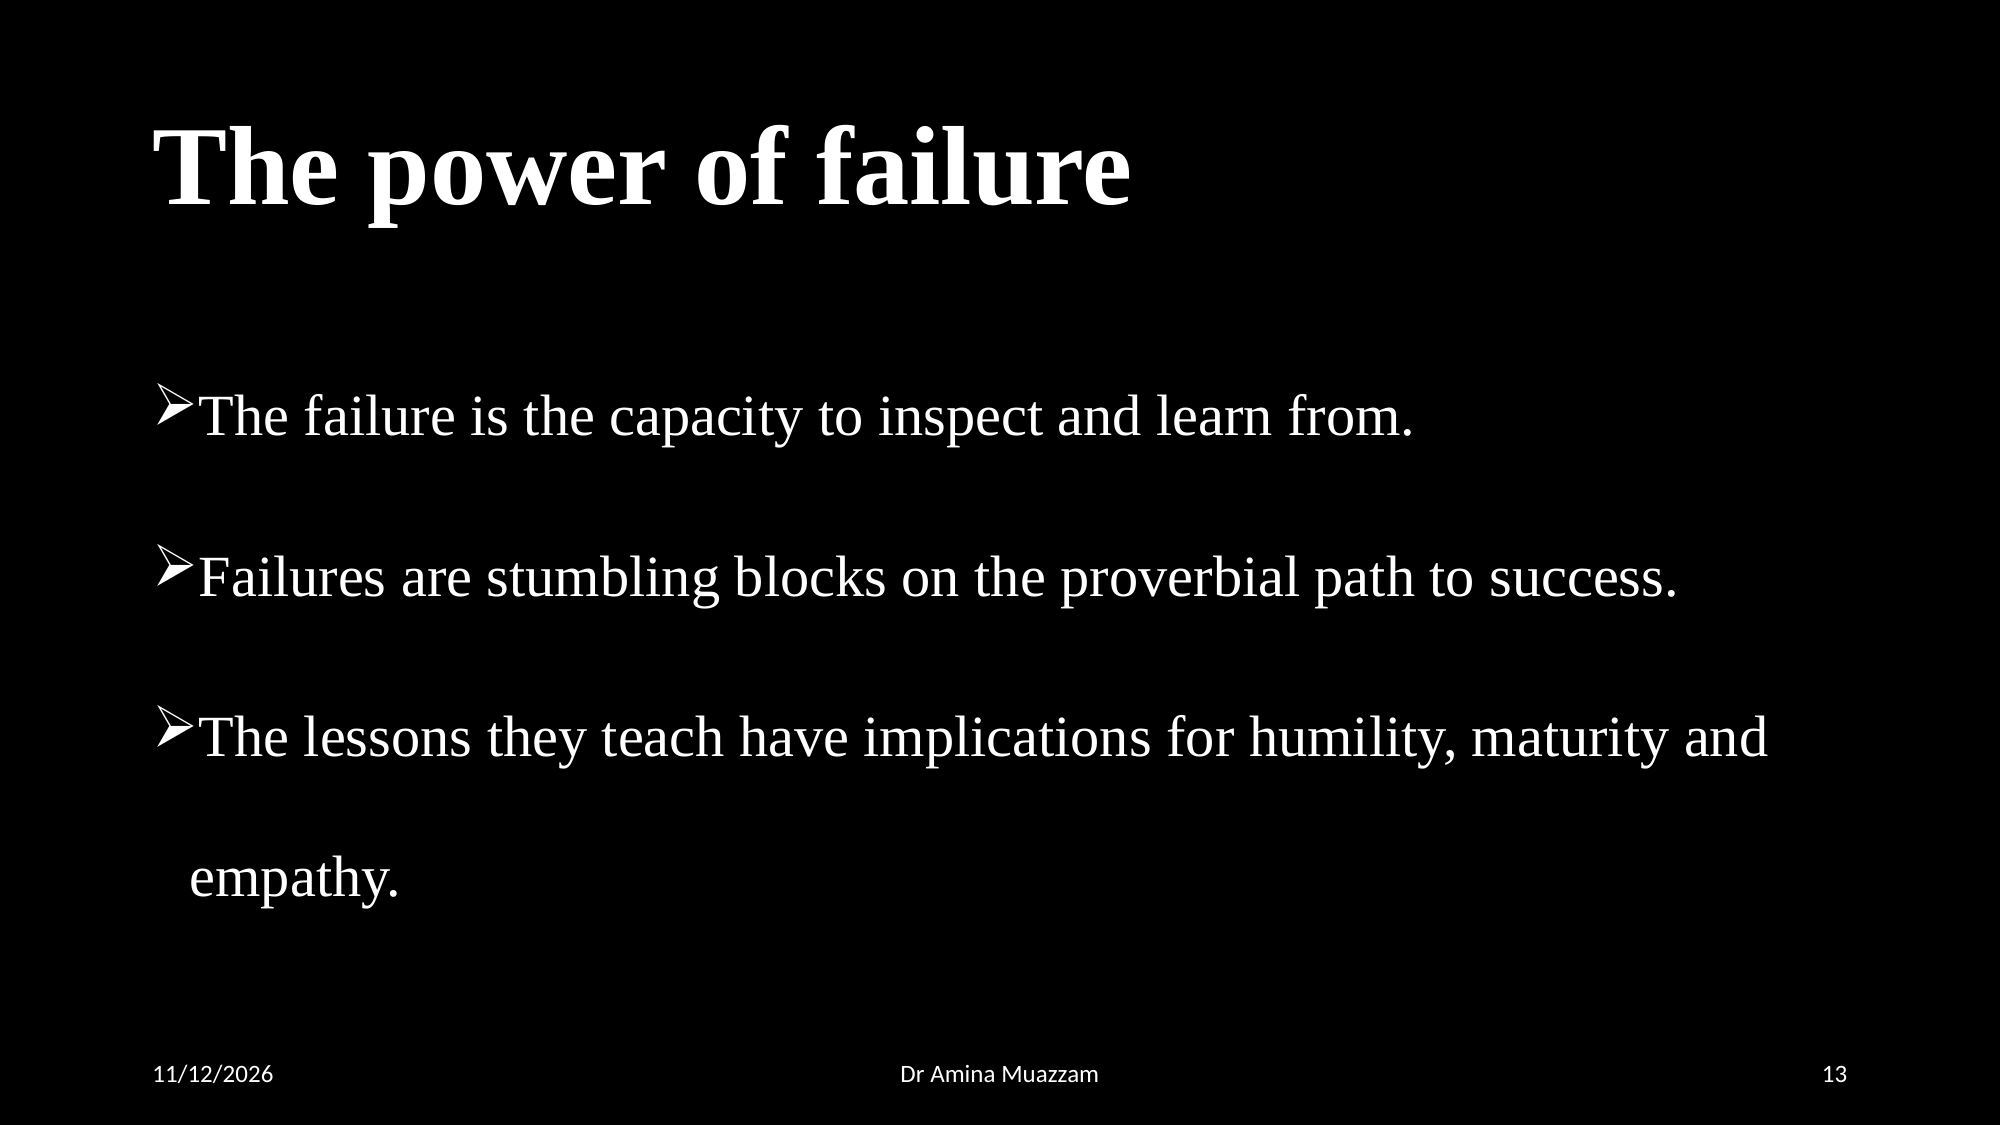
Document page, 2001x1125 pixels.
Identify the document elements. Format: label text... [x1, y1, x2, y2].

slide_number 13 [1412, 1042, 1863, 1103]
title The power of failure [137, 59, 1863, 278]
footer Dr Amina Muazzam [662, 1042, 1338, 1103]
list The failure is the capacity to inspect and learn from. Failures are stumbling blocks on the proverbial path to success. The lessons they teach have implications for humility, maturity and empathy. [137, 299, 1863, 1014]
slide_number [137, 1042, 588, 1103]
